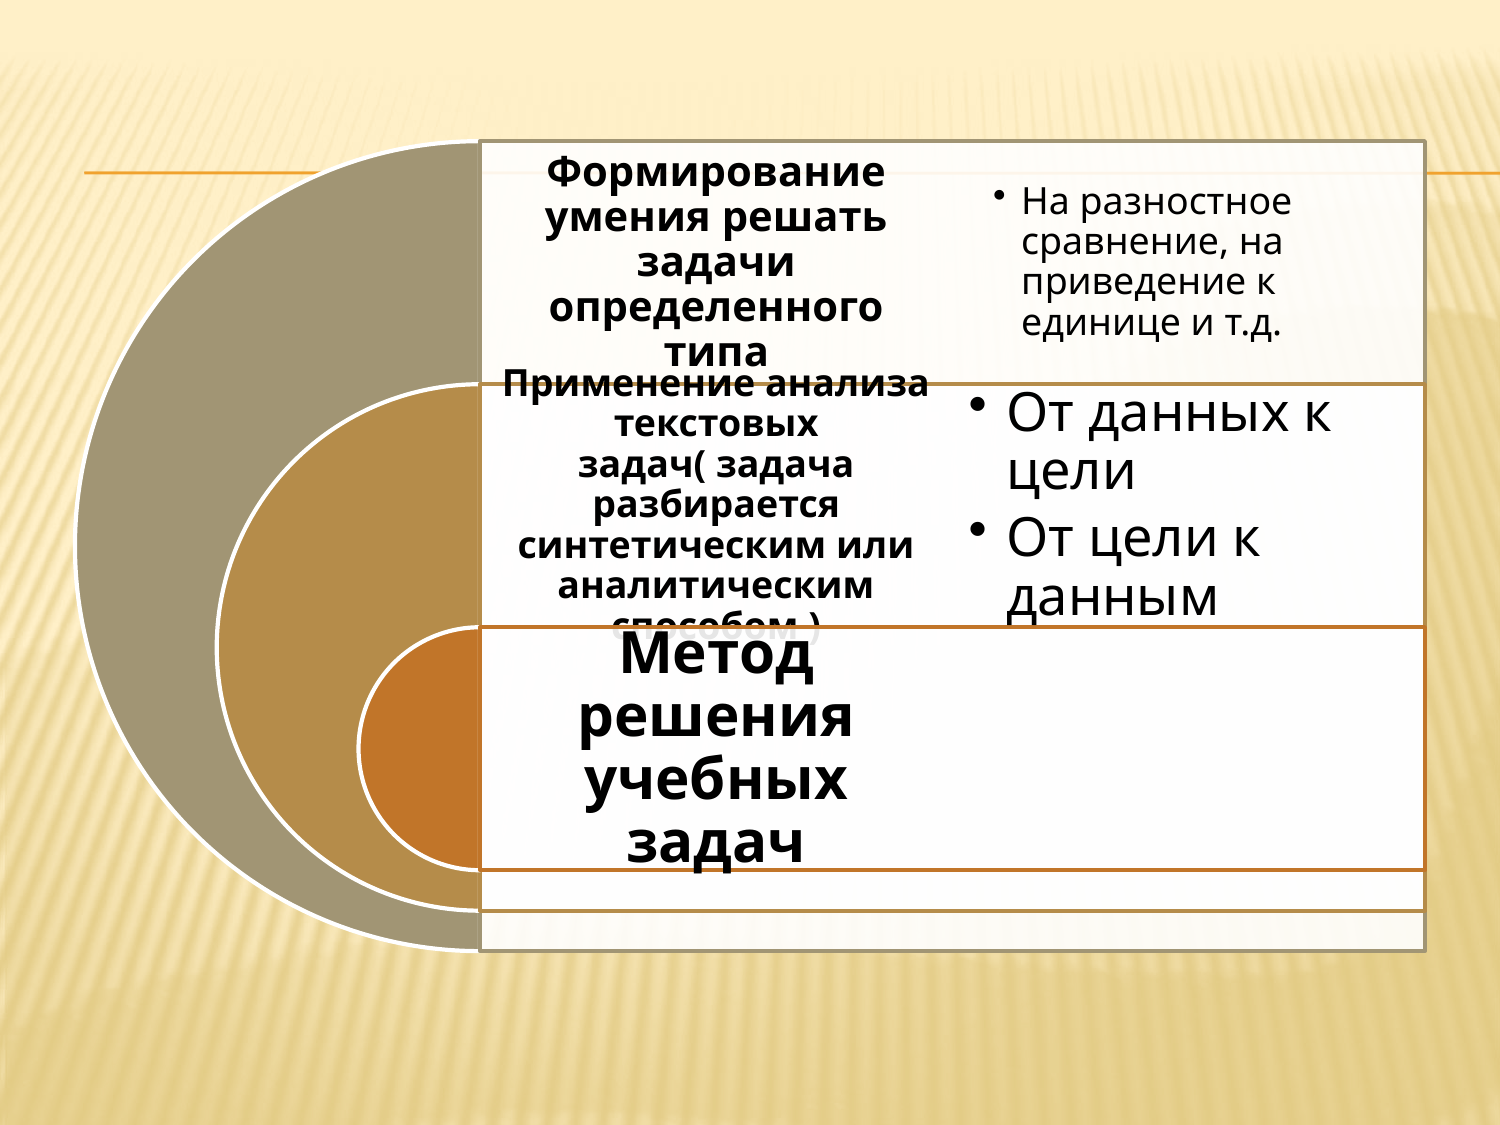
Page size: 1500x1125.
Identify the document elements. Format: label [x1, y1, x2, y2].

list [74, 87, 1426, 1006]
